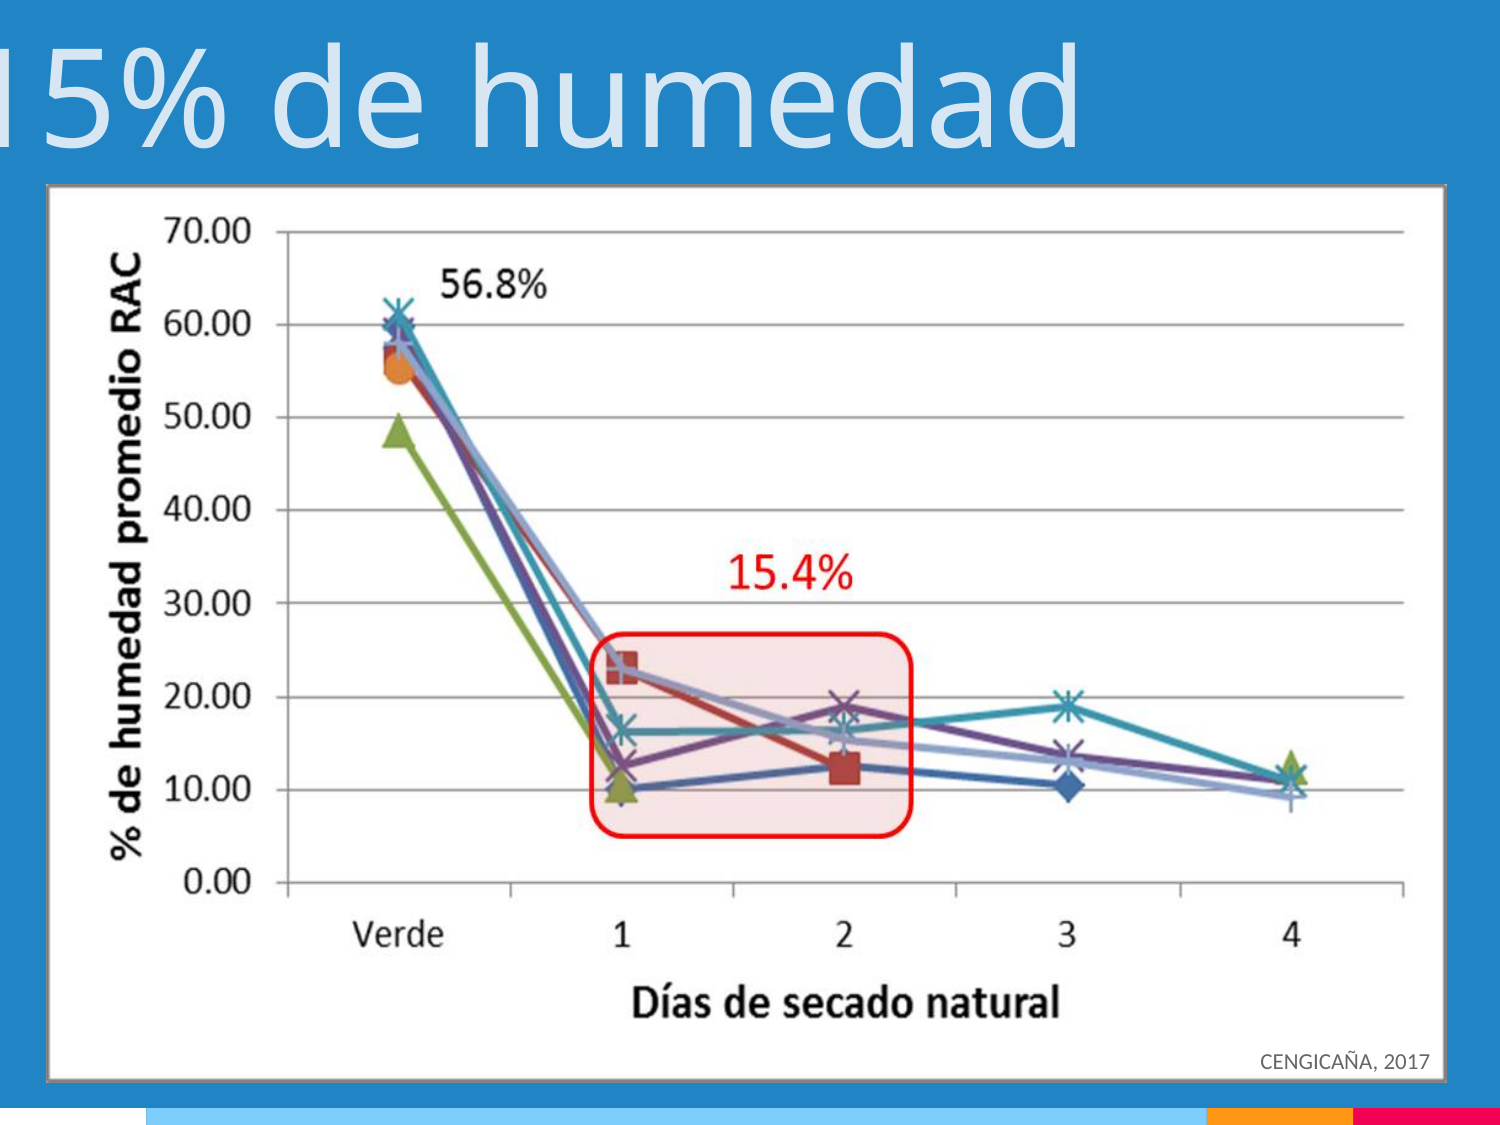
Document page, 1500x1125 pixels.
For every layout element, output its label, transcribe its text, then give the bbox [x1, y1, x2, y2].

text_box 15% de humedad [0, 3, 1103, 183]
picture [46, 184, 1448, 1083]
